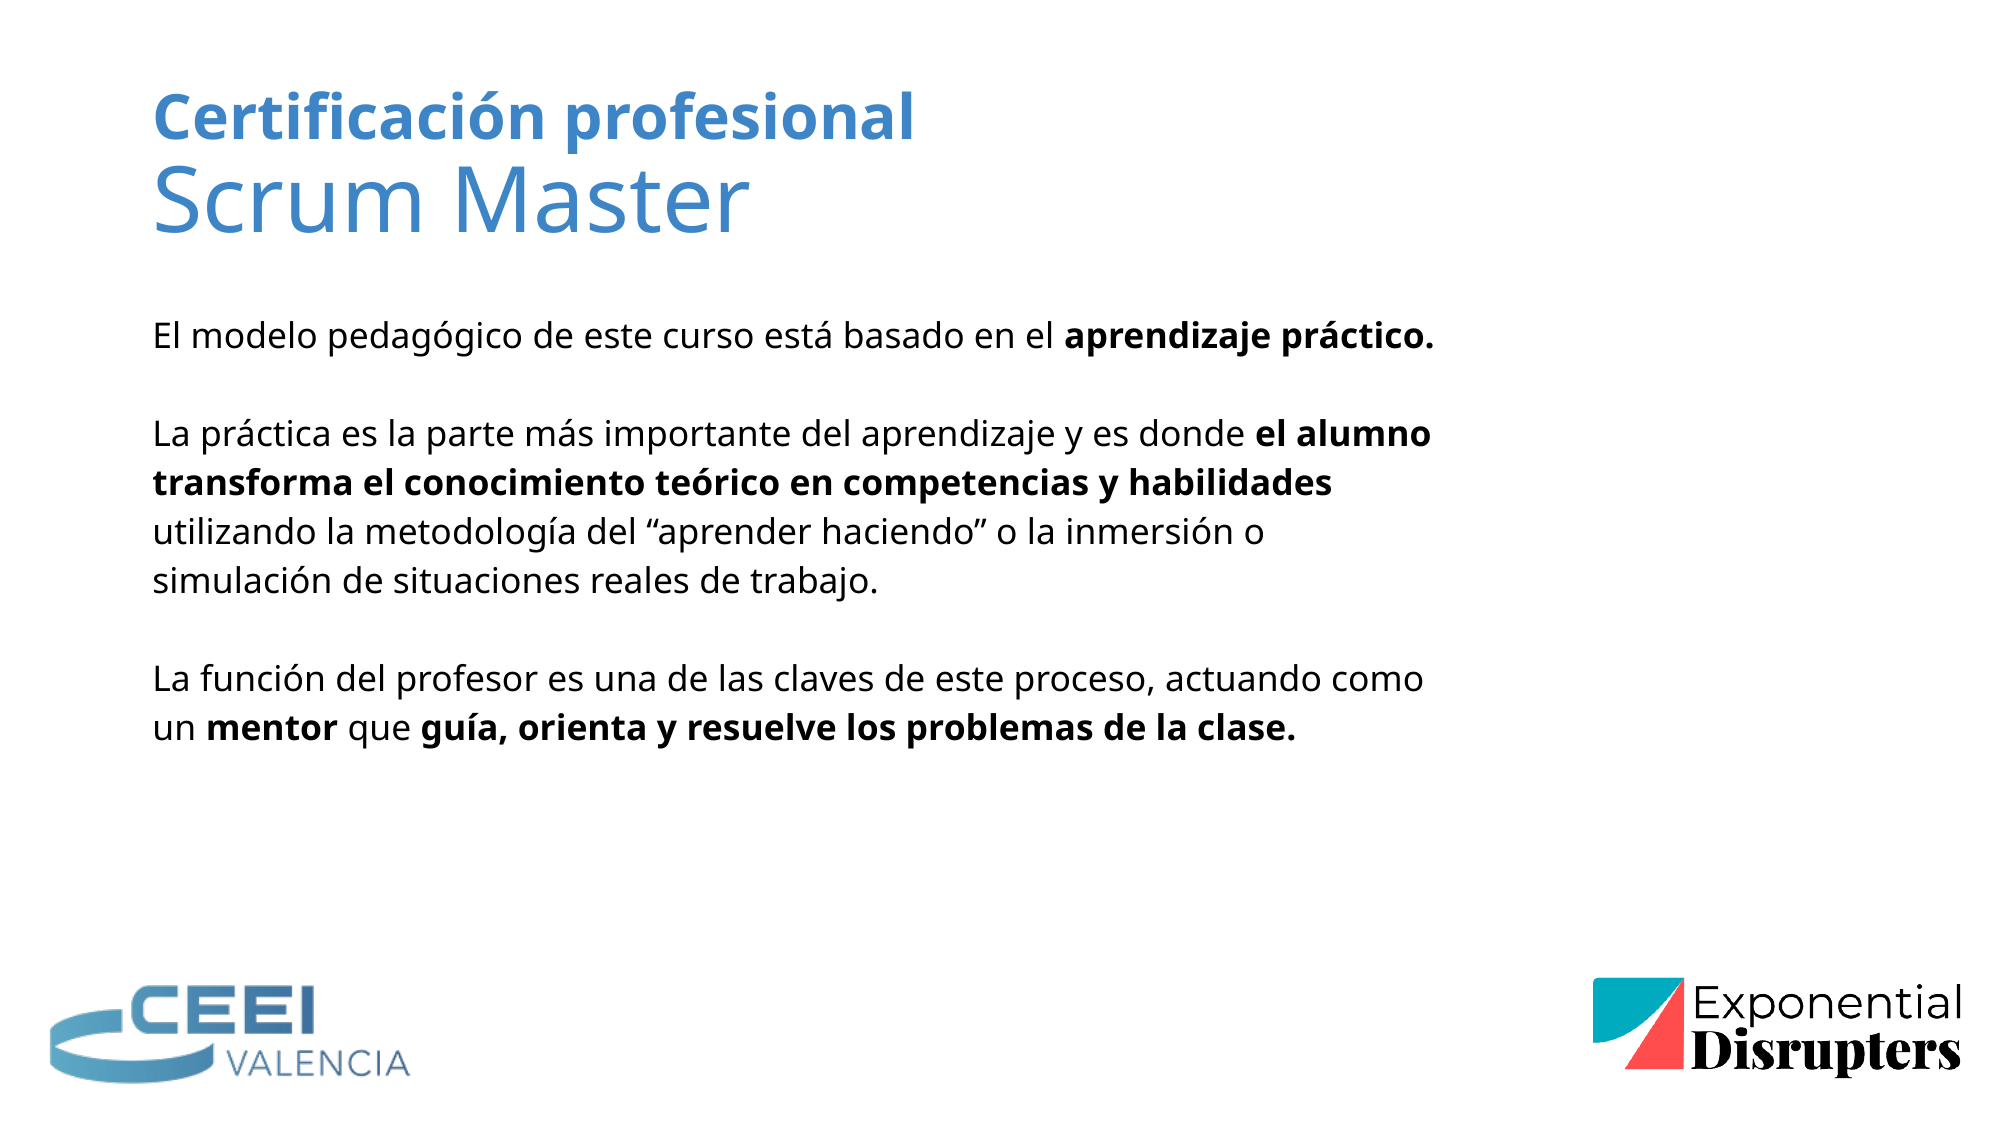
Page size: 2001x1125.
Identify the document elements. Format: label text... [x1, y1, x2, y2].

list El modelo pedagógico de este curso está basado en el aprendizaje práctico. La práctica es la parte más importante del aprendizaje y es donde el alumno transforma el conocimiento teórico en competencias y habilidades utilizando la metodología del “aprender haciendo” o la inmersión o simulación de situaciones reales de trabajo. La función del profesor es una de las claves de este proceso, actuando como un mentor que guía, orienta y resuelve los problemas de la clase. [137, 299, 1464, 926]
picture [40, 970, 422, 1094]
title Certificación profesional Scrum Master [137, 59, 1863, 278]
picture [1587, 969, 1969, 1084]
